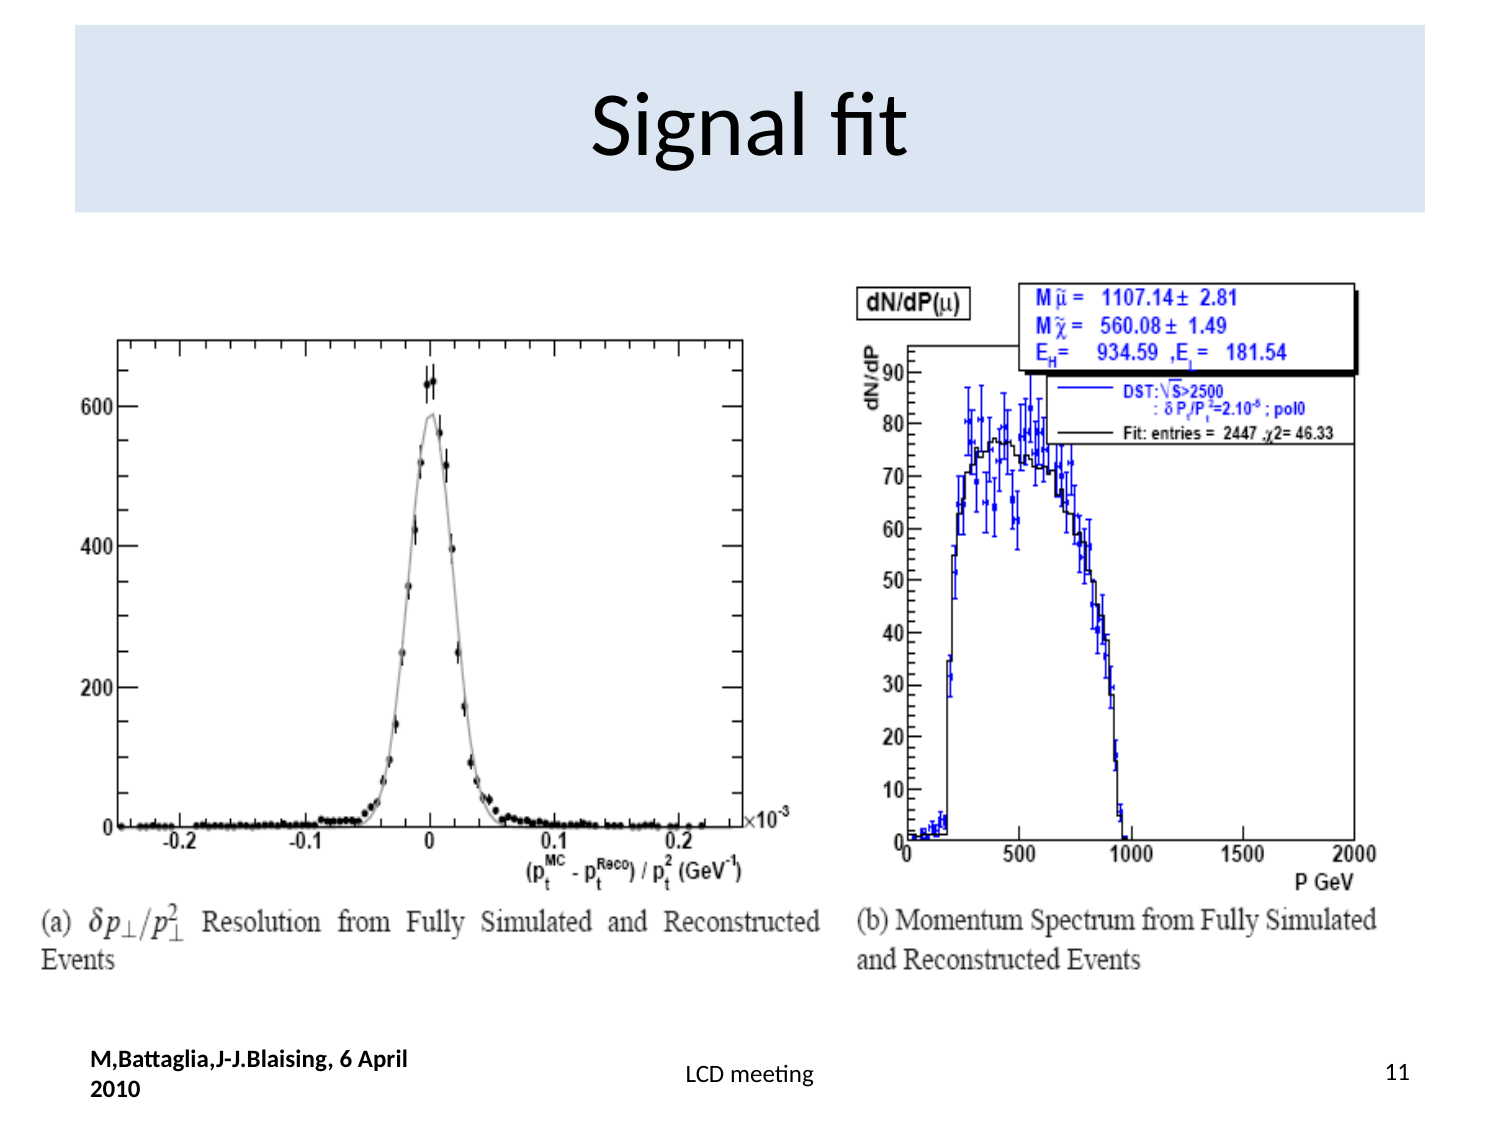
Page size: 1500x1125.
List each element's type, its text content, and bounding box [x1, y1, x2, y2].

footer LCD meeting [512, 1042, 988, 1103]
slide_number 11 [1074, 1040, 1425, 1100]
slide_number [75, 1042, 425, 1103]
picture [37, 252, 1403, 1001]
title Signal fit [75, 24, 1425, 213]
